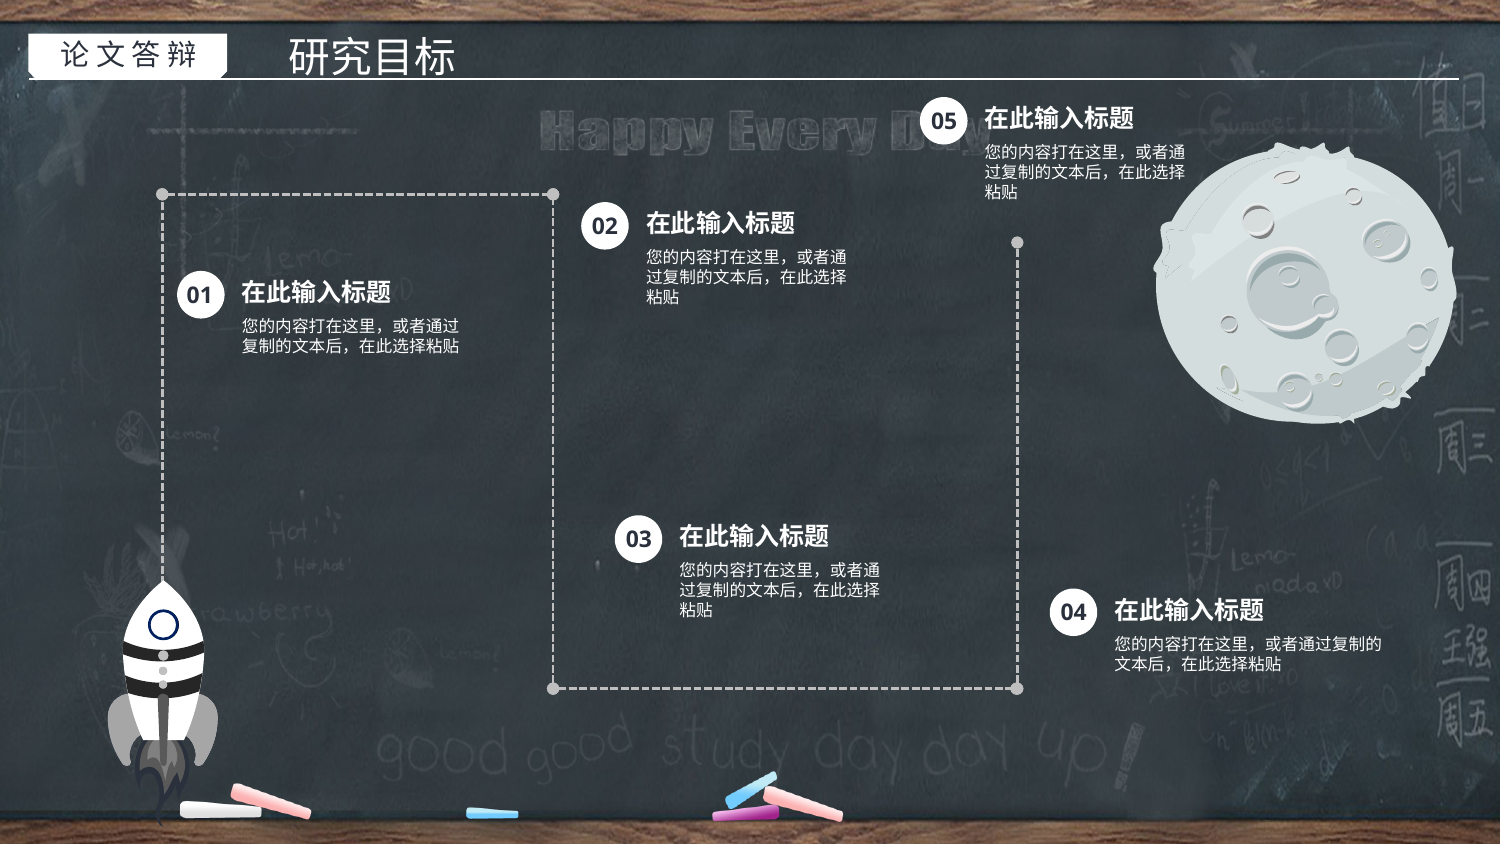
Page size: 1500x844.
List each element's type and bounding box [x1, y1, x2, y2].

text_box [1172, 146, 1459, 424]
text_box [1146, 142, 1435, 422]
text_box [107, 580, 218, 828]
picture [0, 0, 1500, 844]
